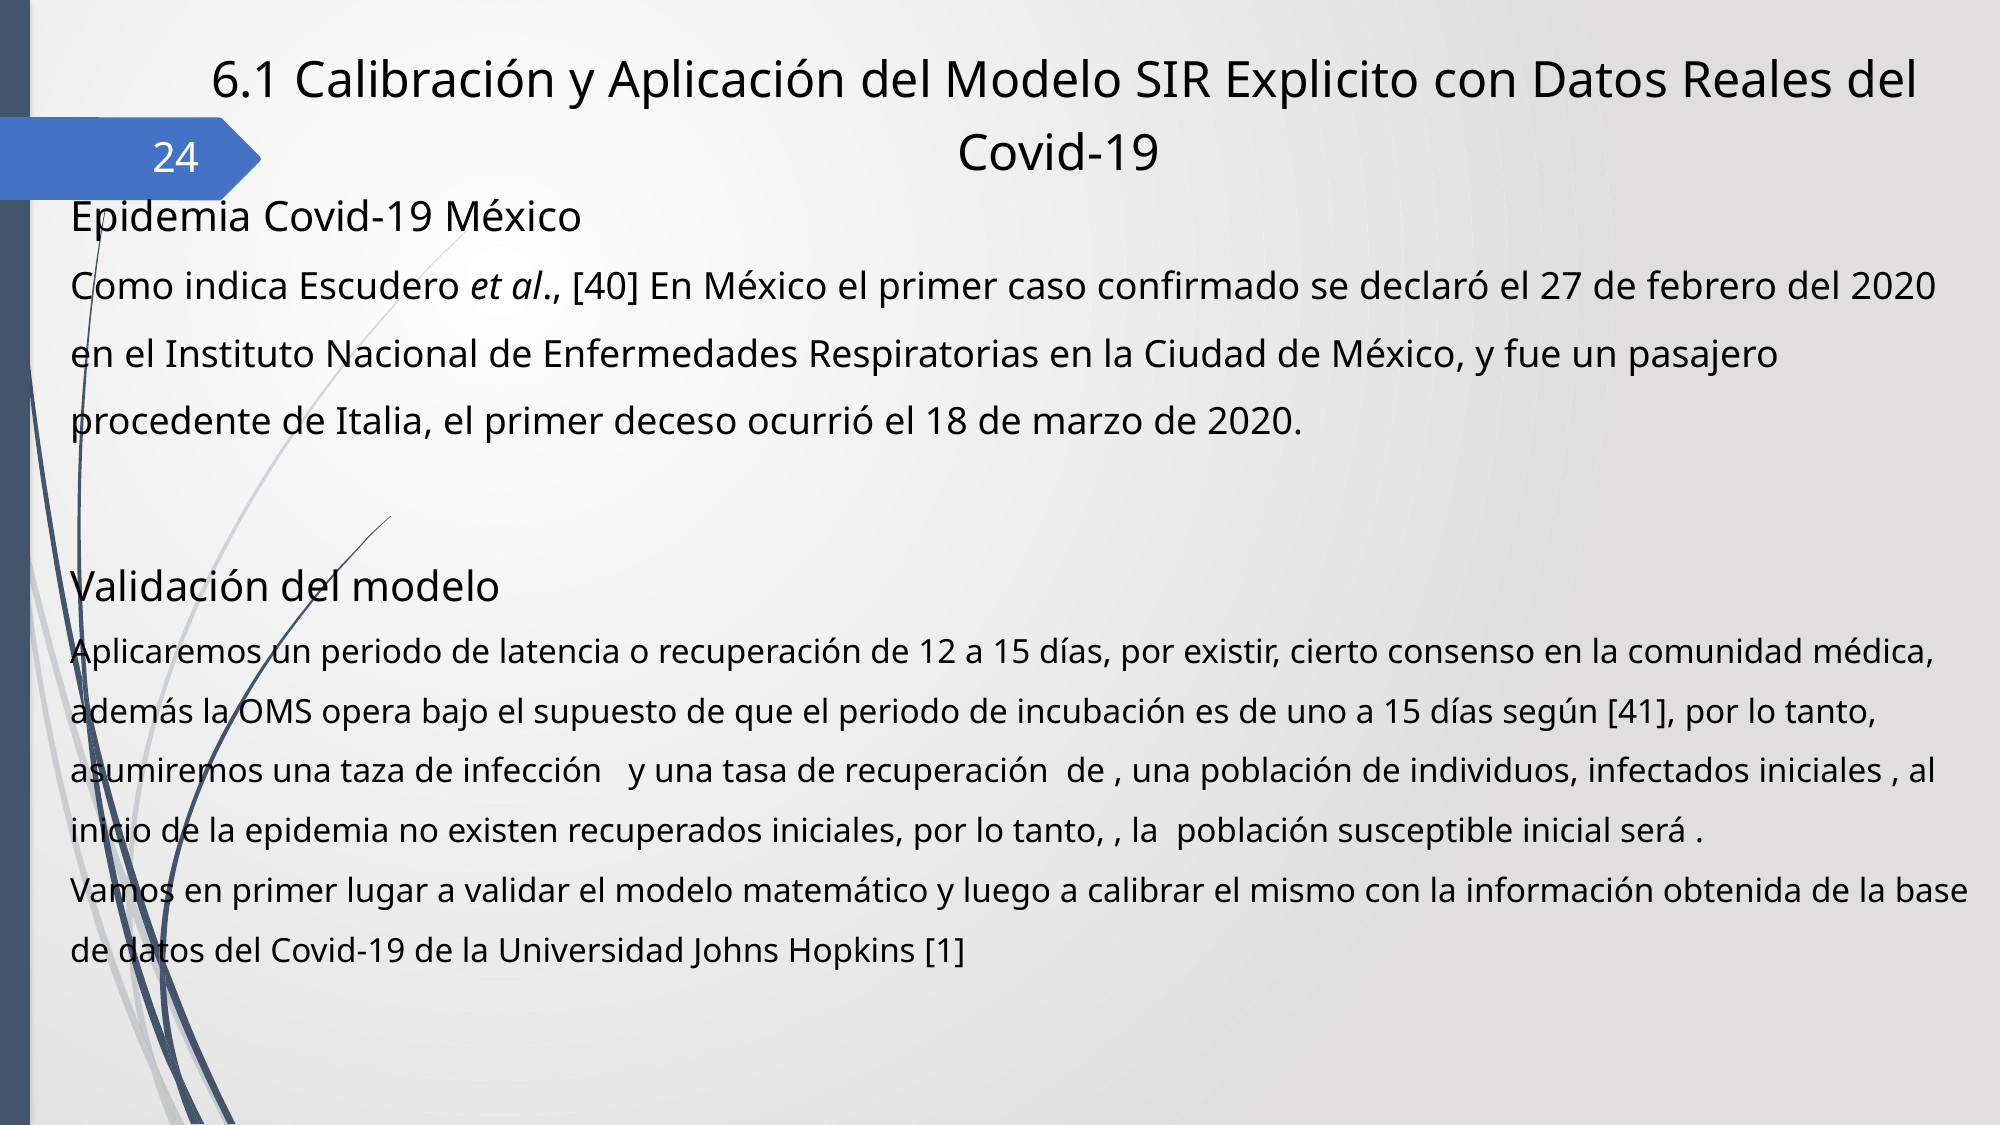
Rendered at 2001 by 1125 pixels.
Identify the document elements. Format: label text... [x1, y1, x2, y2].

slide_number 24 [87, 129, 216, 190]
